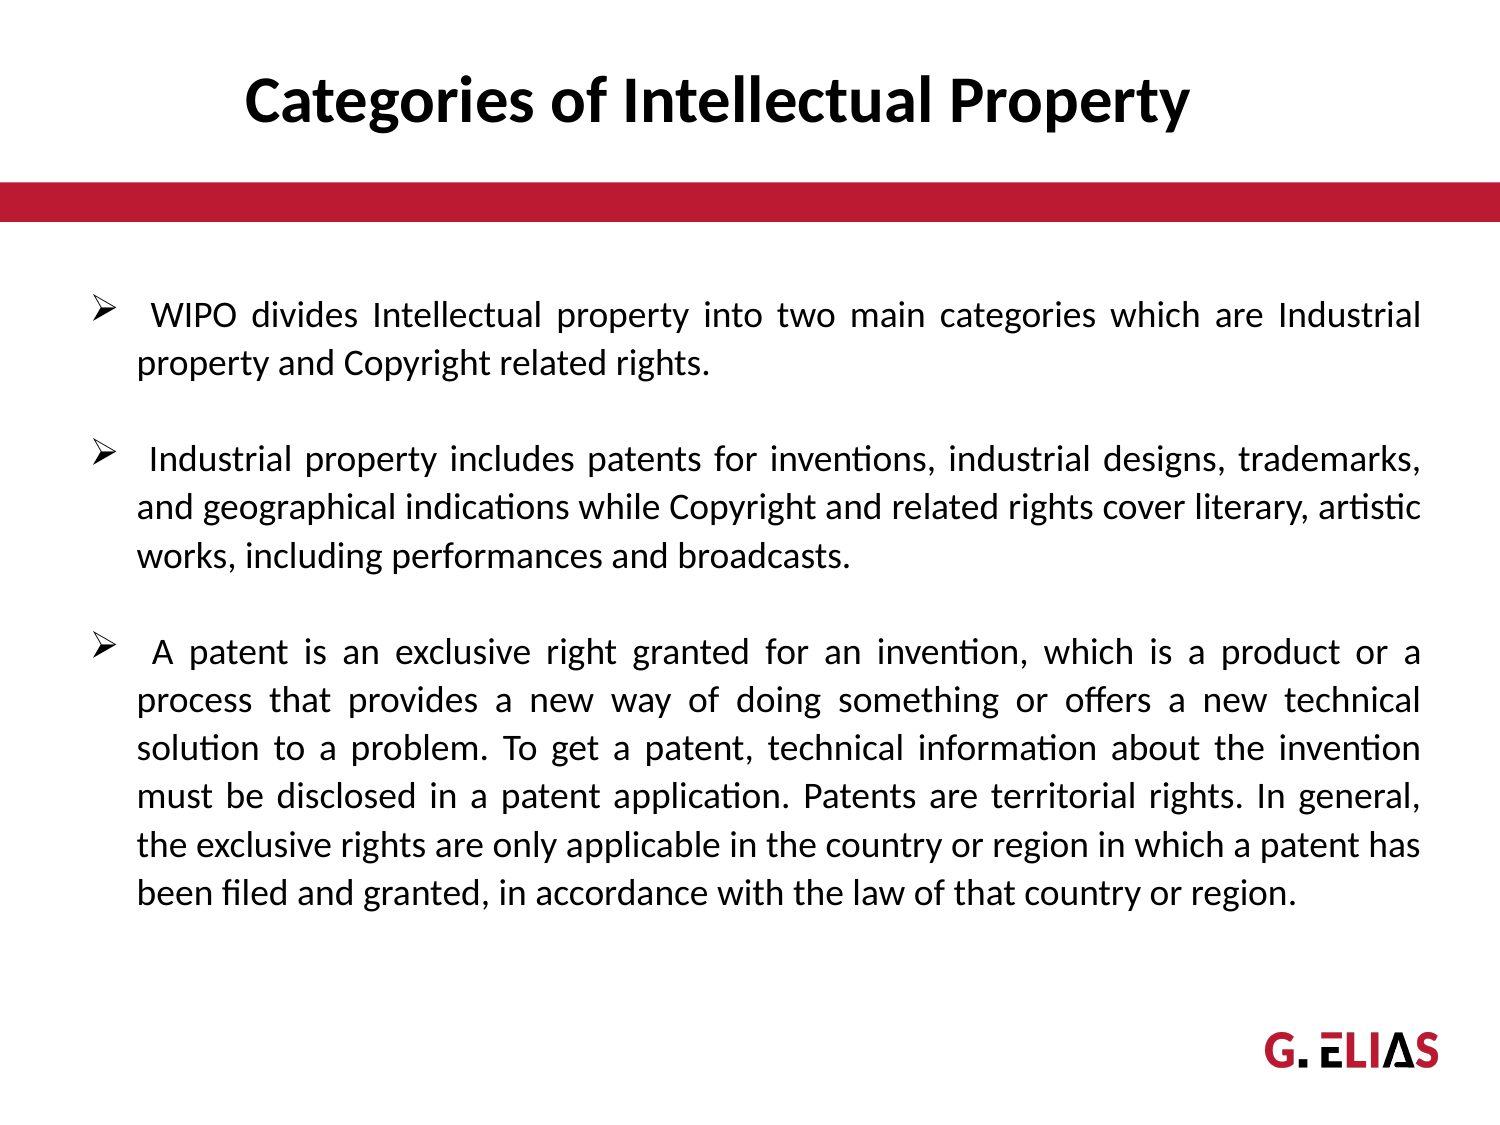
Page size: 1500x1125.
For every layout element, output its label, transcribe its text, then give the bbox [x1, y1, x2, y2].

text_box [0, 181, 1500, 223]
text_box Categories of Intellectual Property [84, 57, 1353, 141]
picture [1265, 1032, 1438, 1068]
text_box WIPO divides Intellectual property into two main categories which are Industrial property and Copyright related rights. Industrial property includes patents for inventions, industrial designs, trademarks, and geographical indications while Copyright and related rights cover literary, artistic works, including performances and broadcasts. A patent is an exclusive right granted for an invention, which is a product or a process that provides a new way of doing something or offers a new technical solution to a problem. To get a patent, technical information about the invention must be disclosed in a patent application. Patents are territorial rights. In general, the exclusive rights are only applicable in the country or region in which a patent has been filed and granted, in accordance with the law of that country or region. [0, 234, 1438, 1125]
